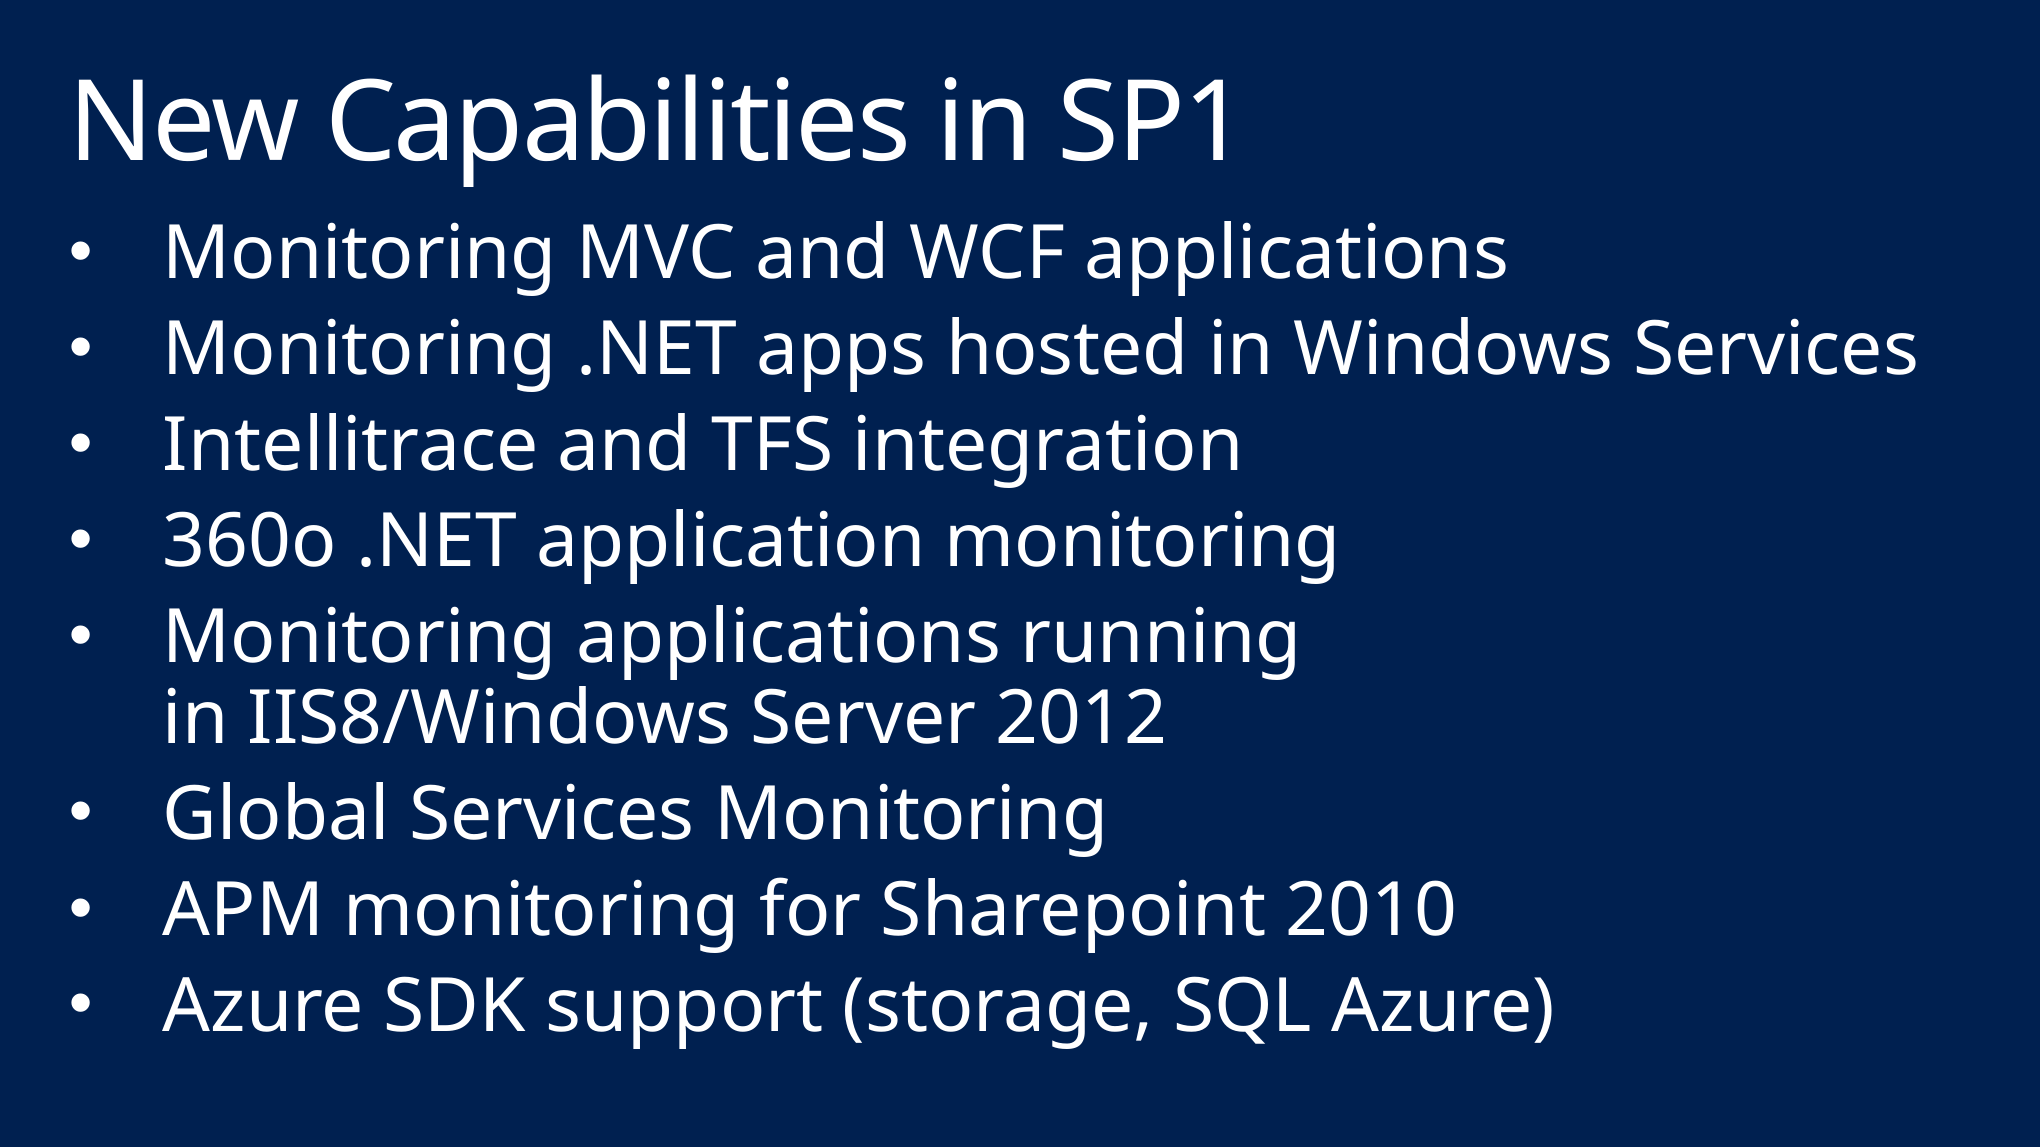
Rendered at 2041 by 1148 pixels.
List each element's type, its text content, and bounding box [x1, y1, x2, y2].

list Monitoring MVC and WCF applications Monitoring .NET apps hosted in Windows Services Intellitrace and TFS integration 360o .NET application monitoring Monitoring applications running in IIS8/Windows Server 2012 Global Services Monitoring APM monitoring for Sharepoint 2010 Azure SDK support (storage, SQL Azure) [45, 198, 1996, 1148]
title New Capabilities in SP1 [45, 48, 1996, 198]
